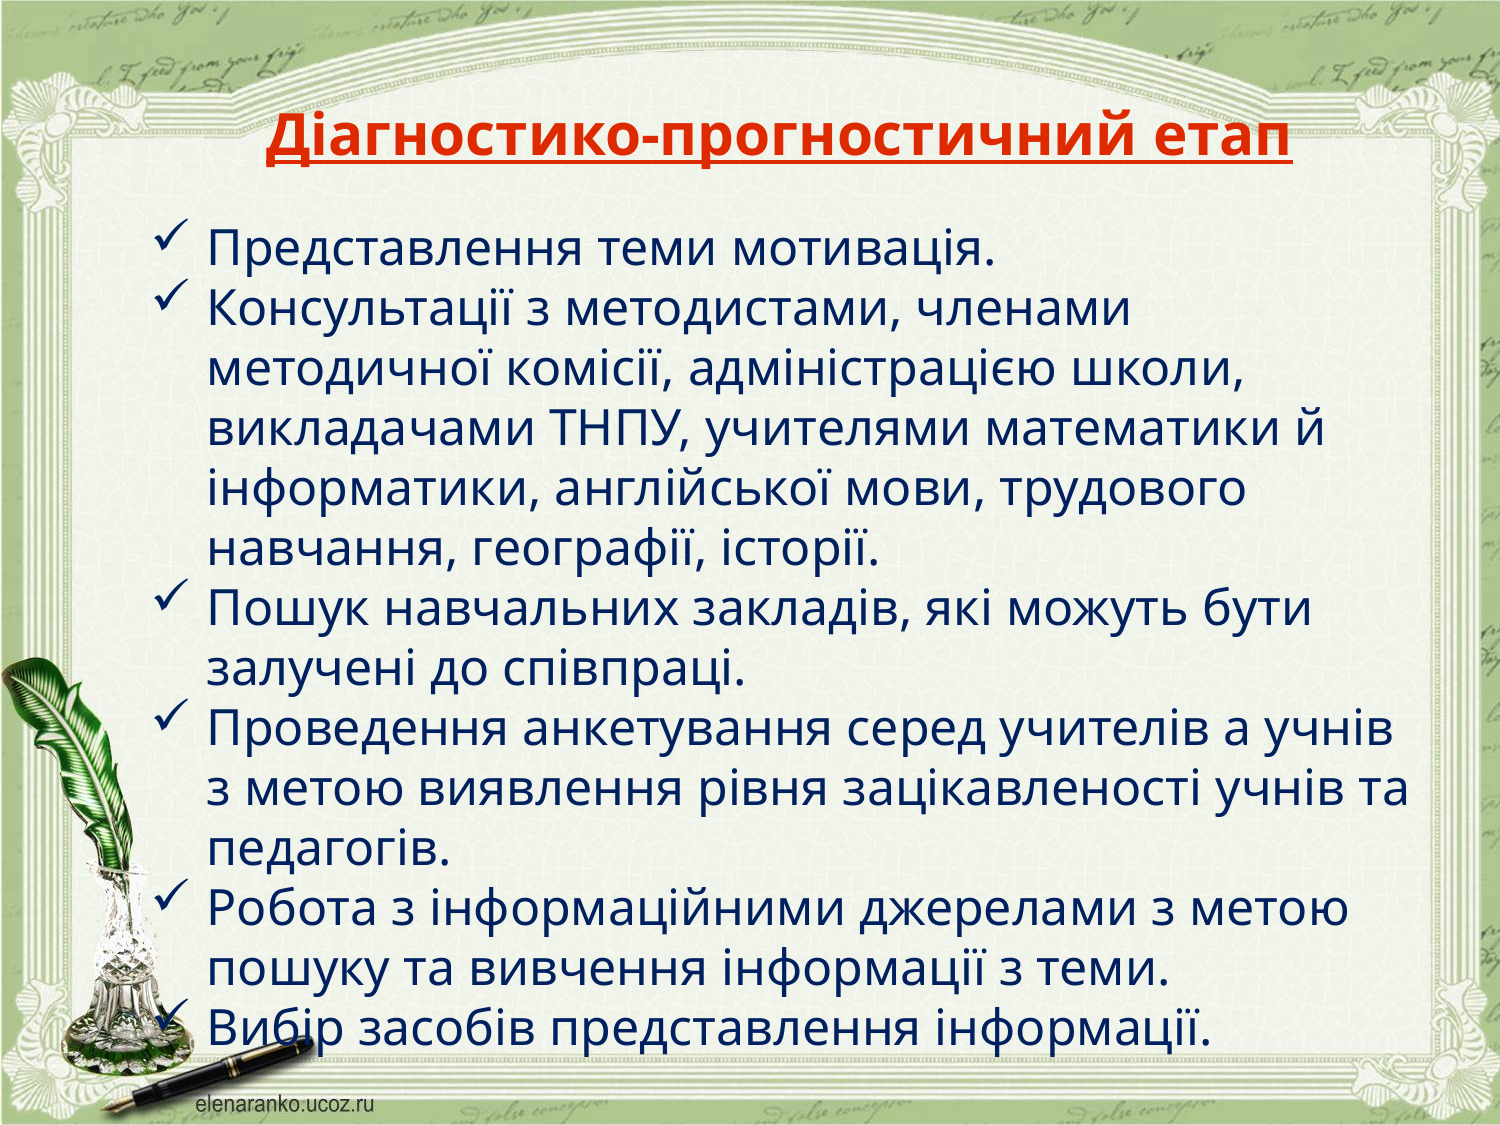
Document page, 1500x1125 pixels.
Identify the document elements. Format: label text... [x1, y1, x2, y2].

text_box Представлення теми мотивація. Консультації з методистами, членами методичної комісії, адміністрацією школи, викладачами ТНПУ, учителями математики й інформатики, англійської мови, трудового навчання, географії, історії. Пошук навчальних закладів, які можуть бути залучені до співпраці. Проведення анкетування серед учителів а учнів з метою виявлення рівня зацікавленості учнів та педагогів. Робота з інформаційними джерелами з метою пошуку та вивчення інформації з теми. Вибір засобів представлення інформації. [135, 208, 1435, 1125]
picture [0, 0, 1500, 1125]
text_box Діагностико-прогностичний етап [242, 90, 1317, 175]
